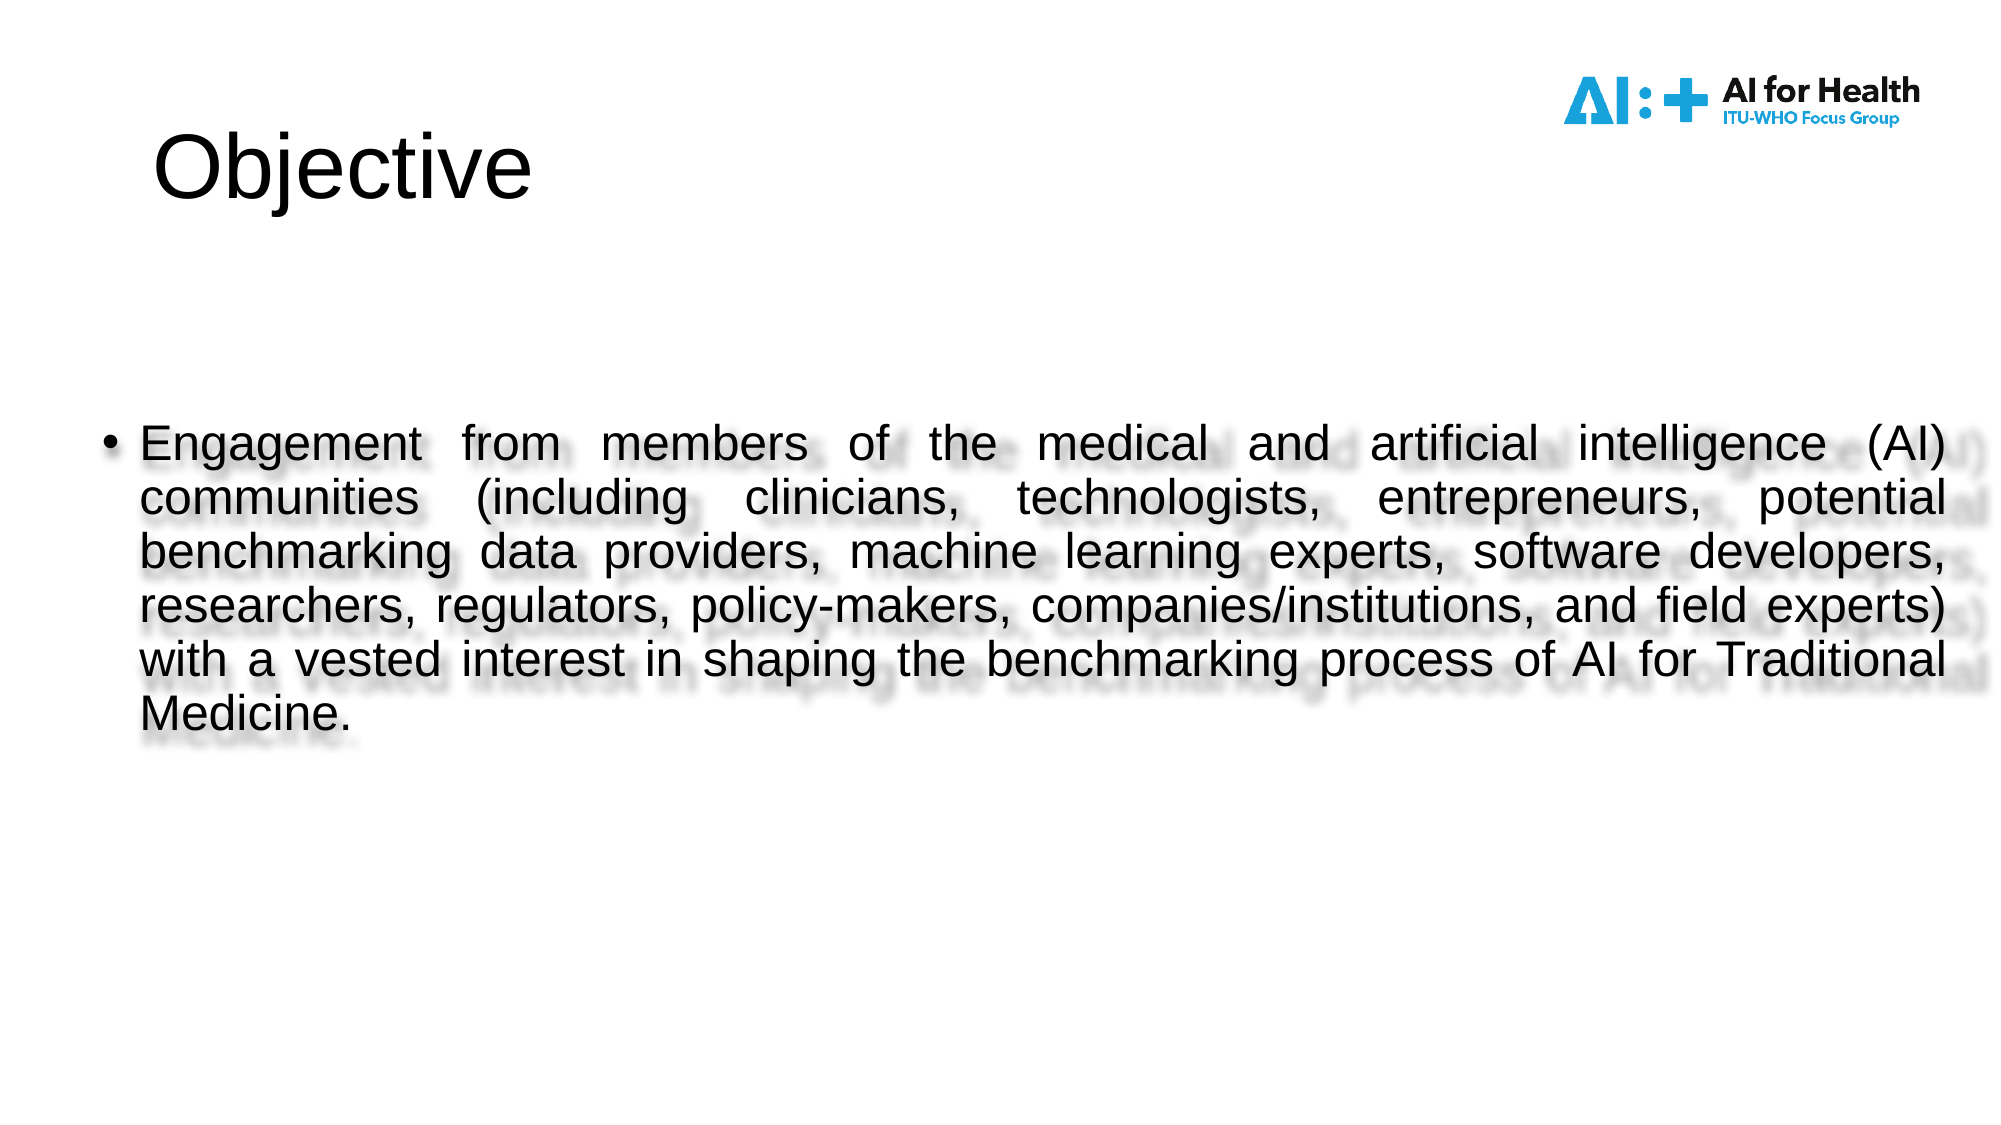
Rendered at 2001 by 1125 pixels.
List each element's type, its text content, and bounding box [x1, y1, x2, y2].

list Engagement from members of the medical and artificial intelligence (AI) communities (including clinicians, technologists, entrepreneurs, potential benchmarking data providers, machine learning experts, software developers, researchers, regulators, policy-makers, companies/institutions, and field experts) with a vested interest in shaping the benchmarking process of AI for Traditional Medicine. [86, 235, 1963, 1010]
title Objective [137, 59, 1863, 233]
picture [1554, 59, 1946, 140]
